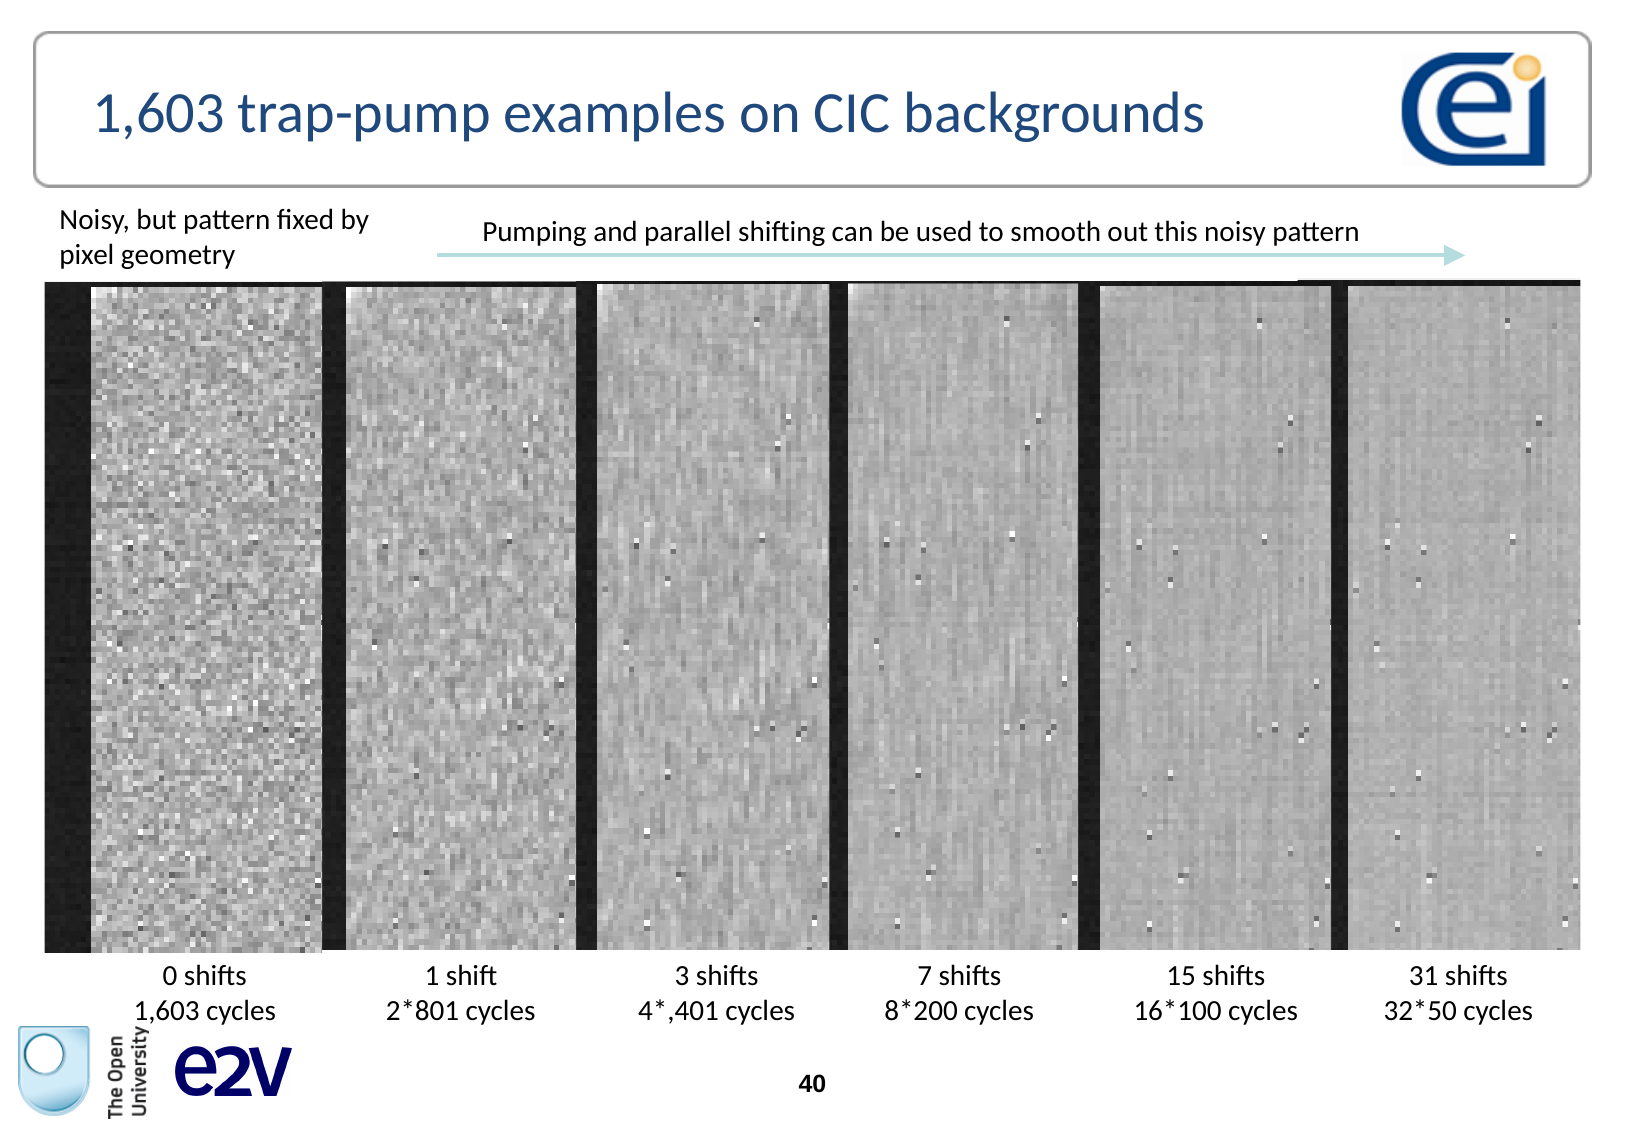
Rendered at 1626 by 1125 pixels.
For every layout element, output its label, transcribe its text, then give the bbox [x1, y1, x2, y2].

text_box 7 shifts 8*200 cycles [838, 960, 1081, 1034]
text_box Pumping and parallel shifting can be used to smooth out this noisy pattern [377, 204, 1466, 255]
picture [175, 1046, 292, 1096]
text_box 15 shifts 16*100 cycles [1094, 960, 1337, 1034]
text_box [44, 278, 1581, 953]
picture [33, 30, 1592, 188]
text_box 1 shift 2*801 cycles [339, 960, 583, 1034]
text_box 31 shifts 32*50 cycles [1337, 959, 1580, 1034]
text_box 3 shifts 4*,401 cycles [595, 960, 838, 1034]
text_box Noisy, but pattern fixed by pixel geometry [44, 199, 391, 278]
picture [18, 1026, 149, 1119]
text_box 0 shifts 1,603 cycles [83, 960, 327, 1034]
